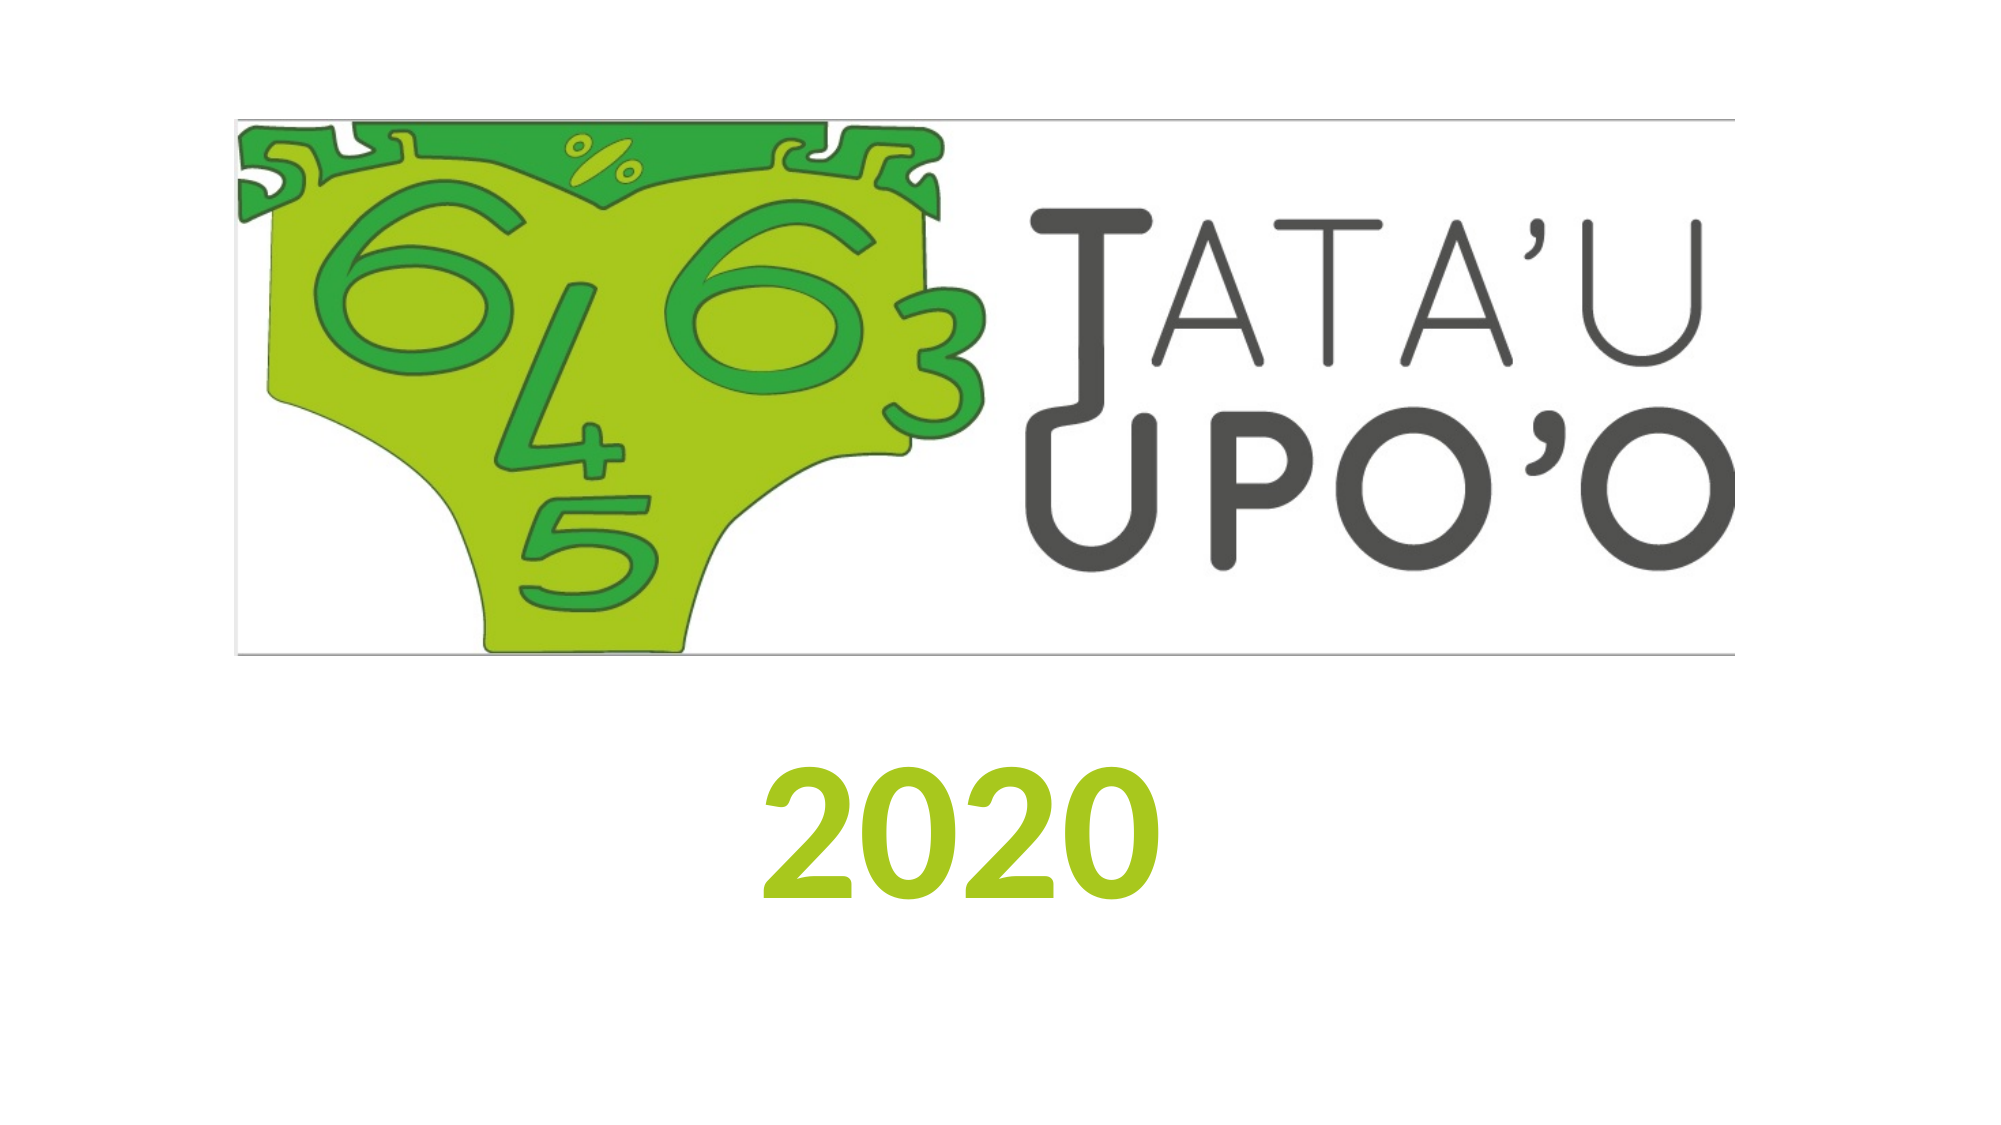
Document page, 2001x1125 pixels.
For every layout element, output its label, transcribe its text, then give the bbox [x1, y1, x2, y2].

text_box 2020 [635, 690, 1285, 946]
picture [234, 119, 1735, 656]
